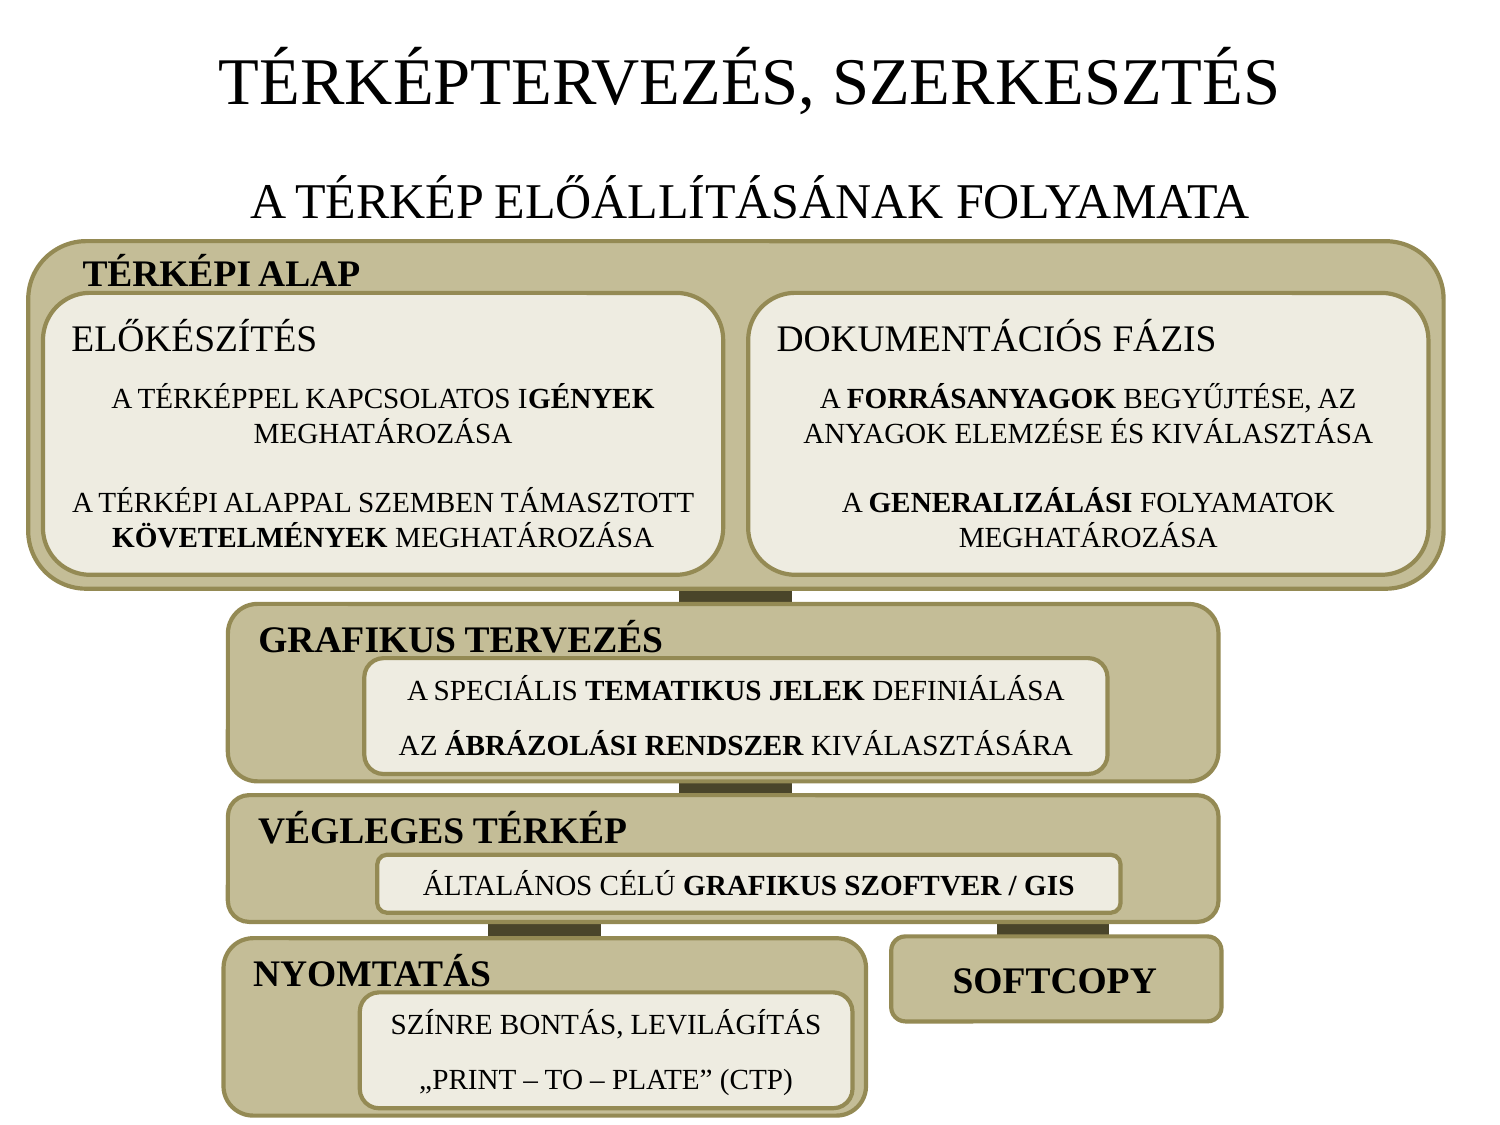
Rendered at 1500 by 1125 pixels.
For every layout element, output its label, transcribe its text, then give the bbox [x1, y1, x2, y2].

text_box [997, 925, 1109, 934]
text_box [679, 591, 792, 601]
text_box DOKUMENTÁCIÓS FÁZIS A FORRÁSANYAGOK BEGYŰJTÉSE, AZ ANYAGOK ELEMZÉSE ÉS KIVÁLASZTÁSA A GENERALIZÁLÁSI FOLYAMATOK MEGHATÁROZÁSA [746, 290, 1431, 577]
text_box VÉGLEGES TÉRKÉP [243, 798, 643, 859]
text_box [679, 784, 792, 793]
text_box TÉRKÉPTERVEZÉS, SZERKESZTÉS A TÉRKÉP ELŐÁLLÍTÁSÁNAK FOLYAMATA [0, 30, 1500, 236]
text_box ELŐKÉSZÍTÉS A TÉRKÉPPEL KAPCSOLATOS IGÉNYEK MEGHATÁROZÁSA A TÉRKÉPI ALAPPAL SZEMBEN TÁMASZTOTT KÖVETELMÉNYEK MEGHATÁROZÁSA [40, 290, 726, 577]
text_box TÉRKÉPI ALAP [67, 241, 376, 295]
text_box [225, 601, 1221, 784]
text_box [225, 793, 1221, 925]
text_box ÁLTALÁNOS CÉLÚ GRAFIKUS SZOFTVER / GIS [375, 852, 1123, 915]
text_box GRAFIKUS TERVEZÉS [243, 607, 679, 667]
text_box [488, 925, 601, 936]
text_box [890, 936, 1222, 1022]
text_box [26, 239, 1446, 591]
text_box A SPECIÁLIS TEMATIKUS JELEK DEFINIÁLÁSA AZ ÁBRÁZOLÁSI RENDSZER KIVÁLASZTÁSÁRA [362, 656, 1110, 777]
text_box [223, 937, 867, 1116]
